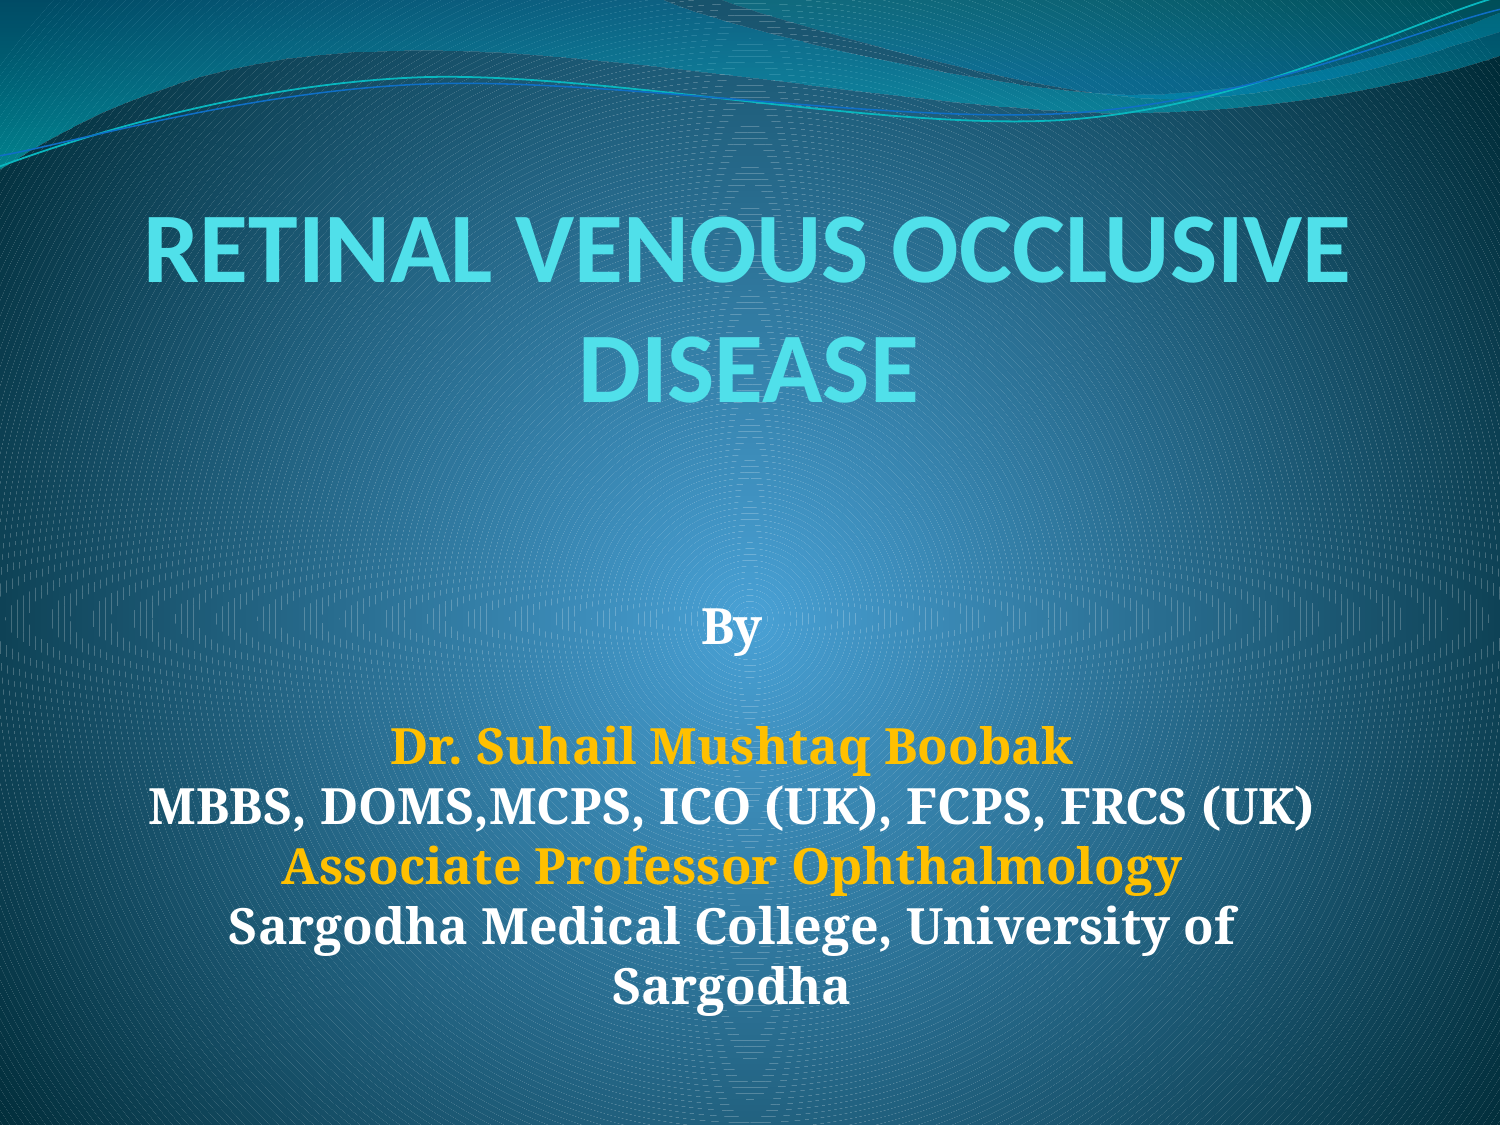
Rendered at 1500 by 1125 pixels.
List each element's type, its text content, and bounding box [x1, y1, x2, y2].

text_box By Dr. Suhail Mushtaq Boobak MBBS, DOMS,MCPS, ICO (UK), FCPS, FRCS (UK) Associate Professor Ophthalmology Sargodha Medical College, University of Sargodha [124, 587, 1340, 1068]
subtitle [87, 529, 1376, 818]
title RETINAL VENOUS OCCLUSIVE DISEASE [105, 18, 1395, 468]
